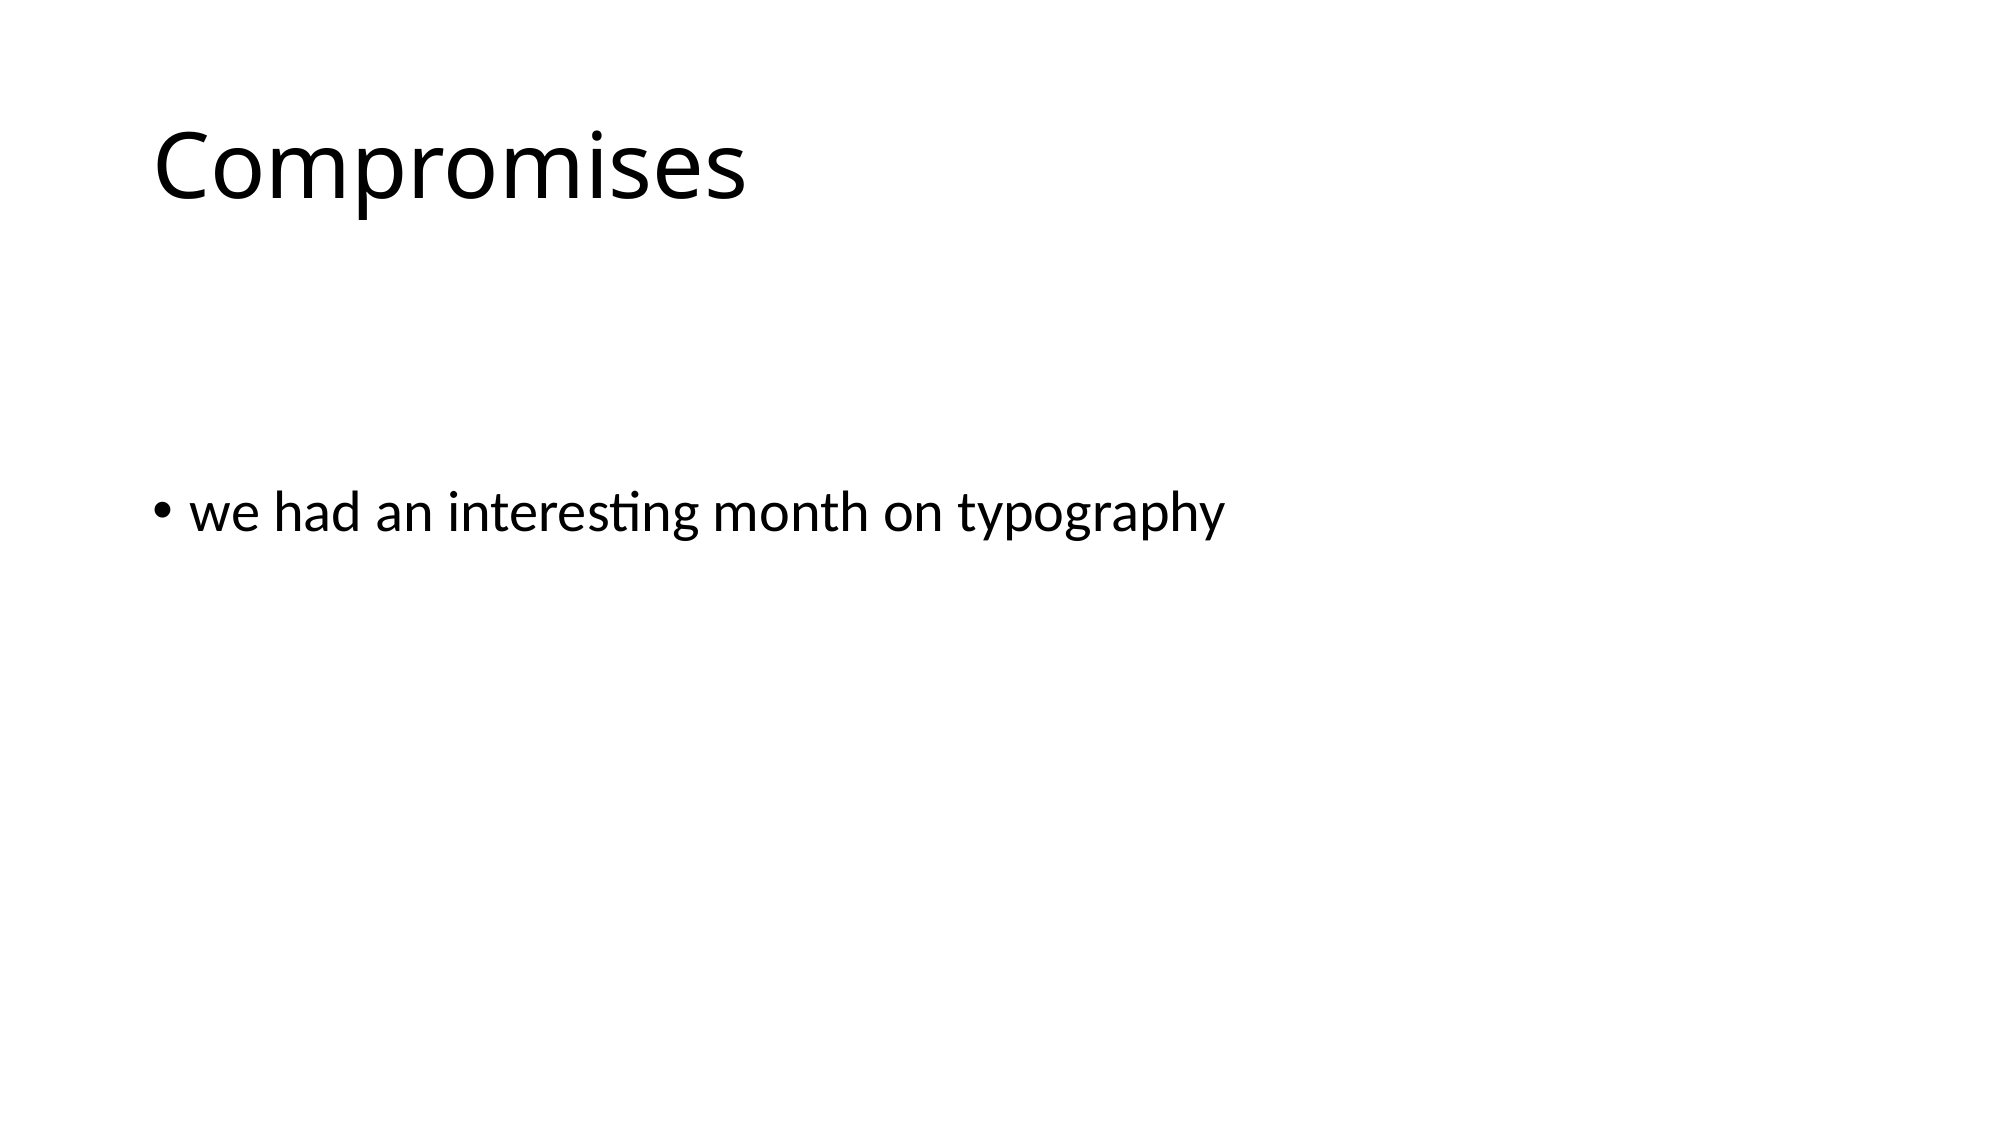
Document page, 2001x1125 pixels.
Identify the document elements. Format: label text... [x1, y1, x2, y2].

list we had an interesting month on typography [137, 299, 1863, 1014]
title Compromises [137, 59, 1863, 278]
